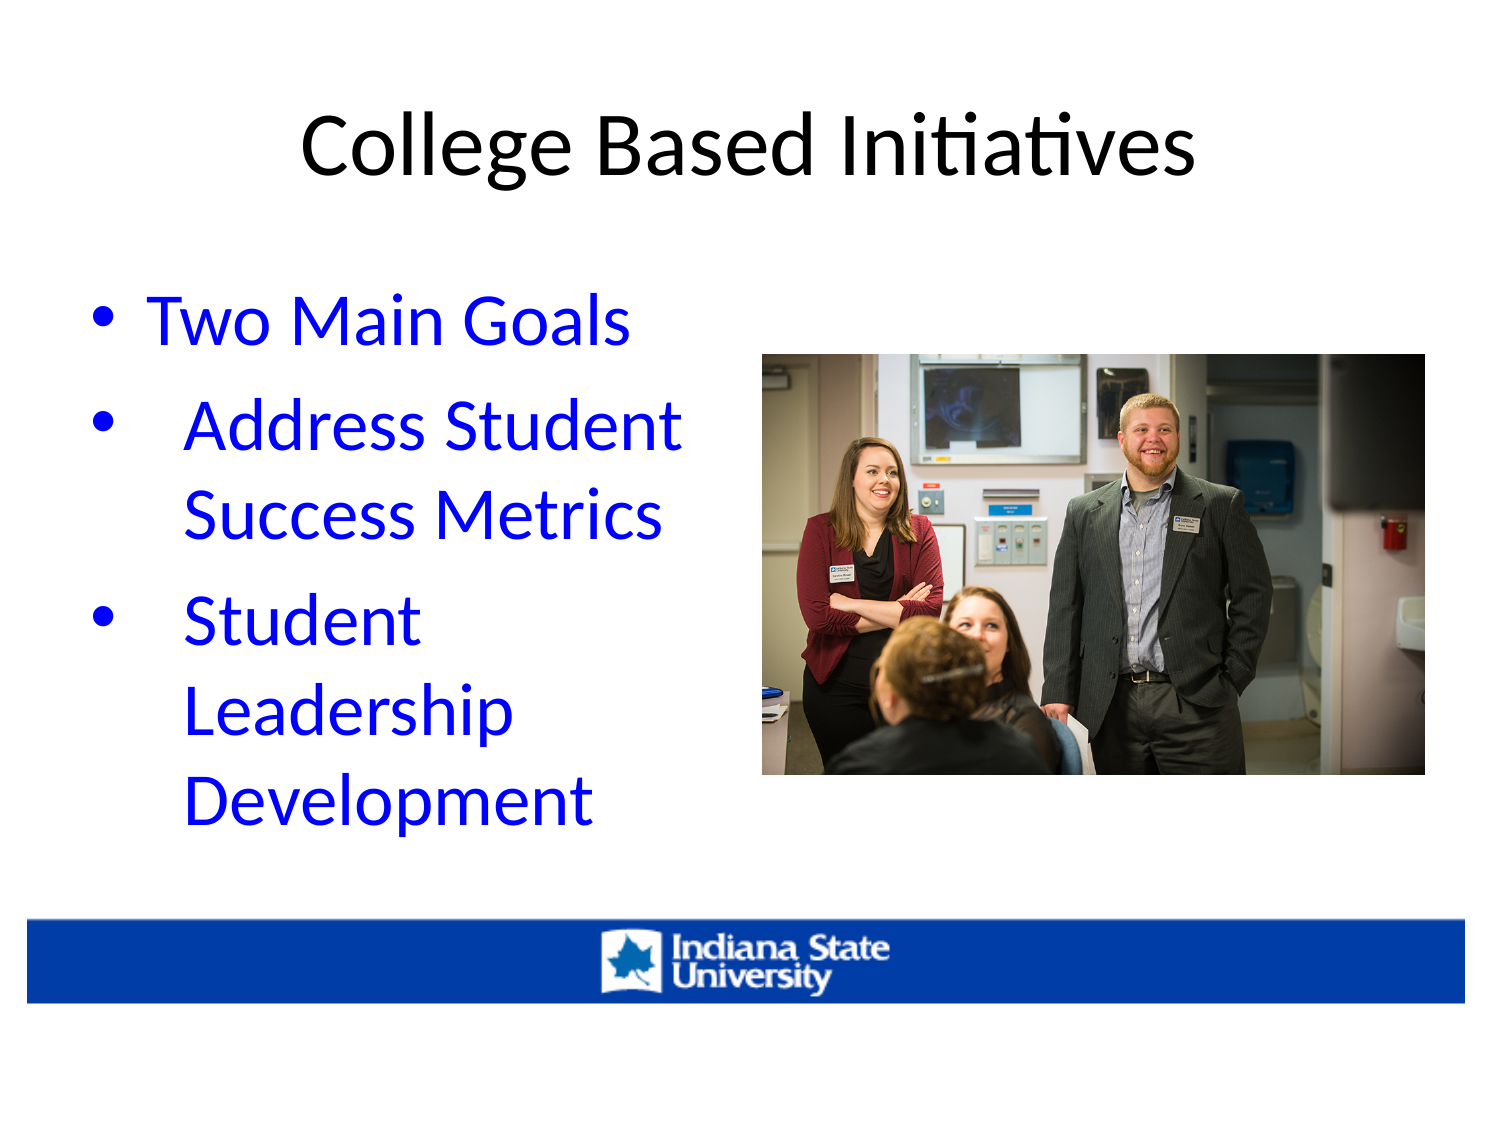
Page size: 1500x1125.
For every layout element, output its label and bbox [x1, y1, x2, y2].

list [762, 192, 1426, 936]
picture [27, 21, 1465, 1101]
